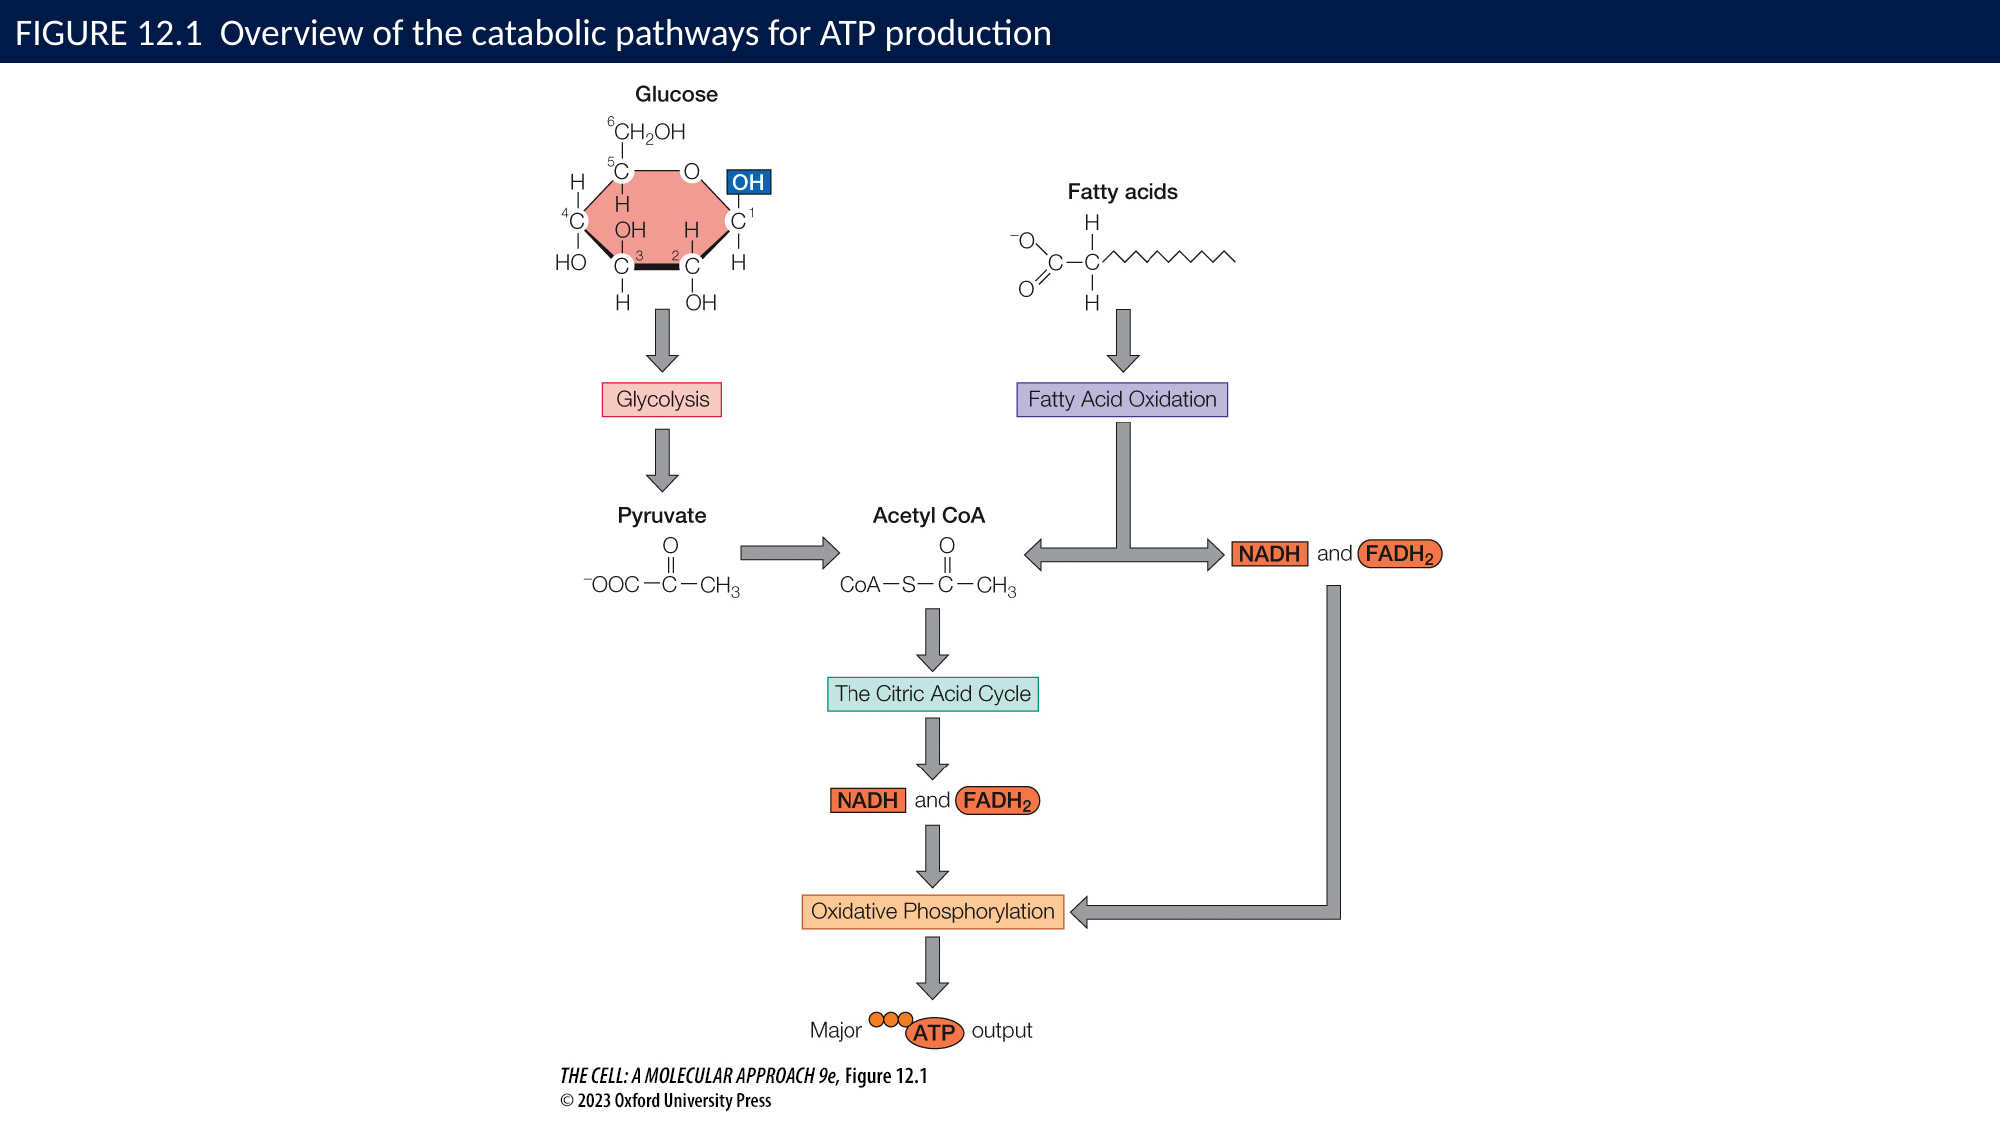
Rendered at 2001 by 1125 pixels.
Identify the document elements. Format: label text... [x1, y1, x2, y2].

title FIGURE 12.1 Overview of the catabolic pathways for ATP production [0, 0, 2000, 63]
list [550, 78, 1450, 1113]
